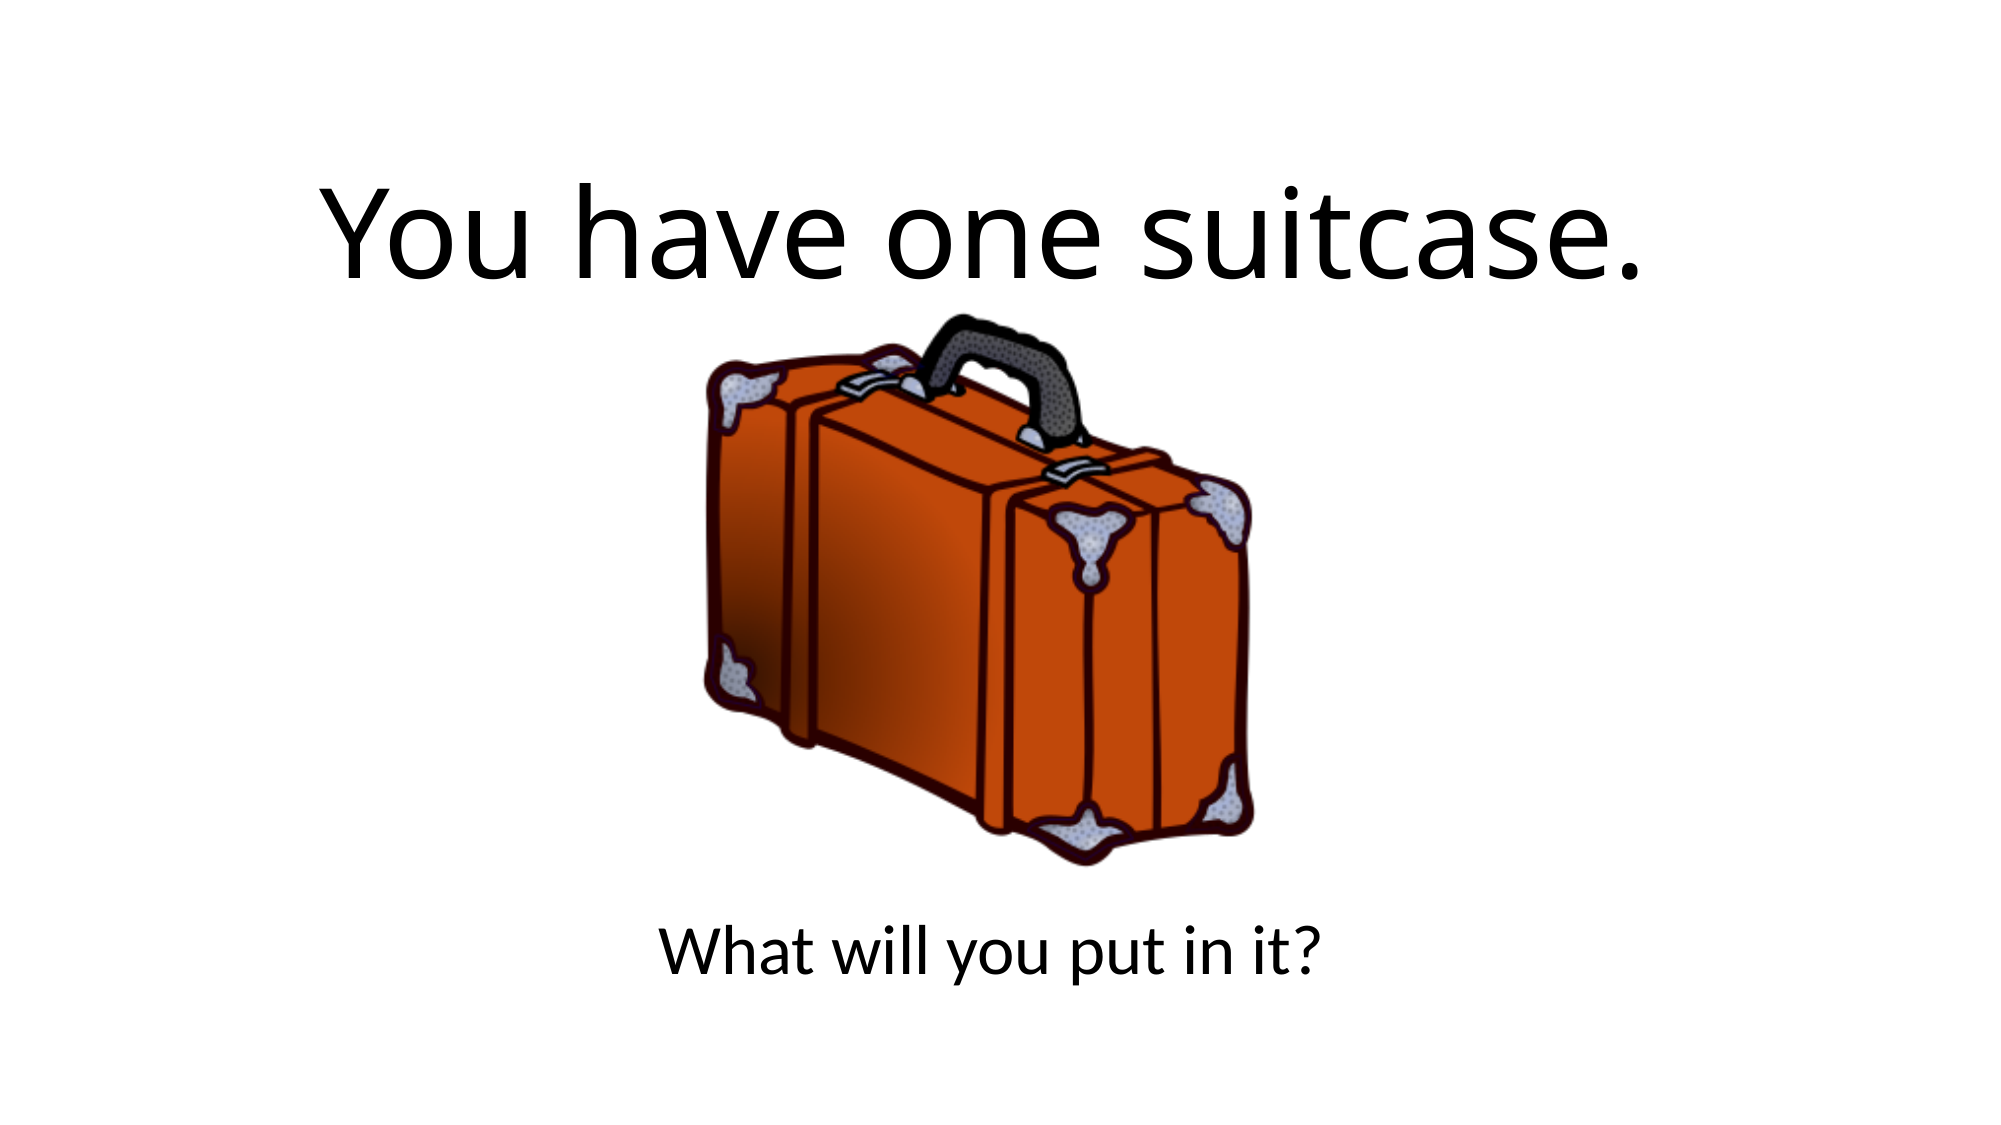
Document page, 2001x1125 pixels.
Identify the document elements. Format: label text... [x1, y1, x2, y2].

title You have one suitcase. [249, 50, 1750, 314]
picture [685, 295, 1274, 886]
subtitle What will you put in it? [249, 905, 1750, 1058]
